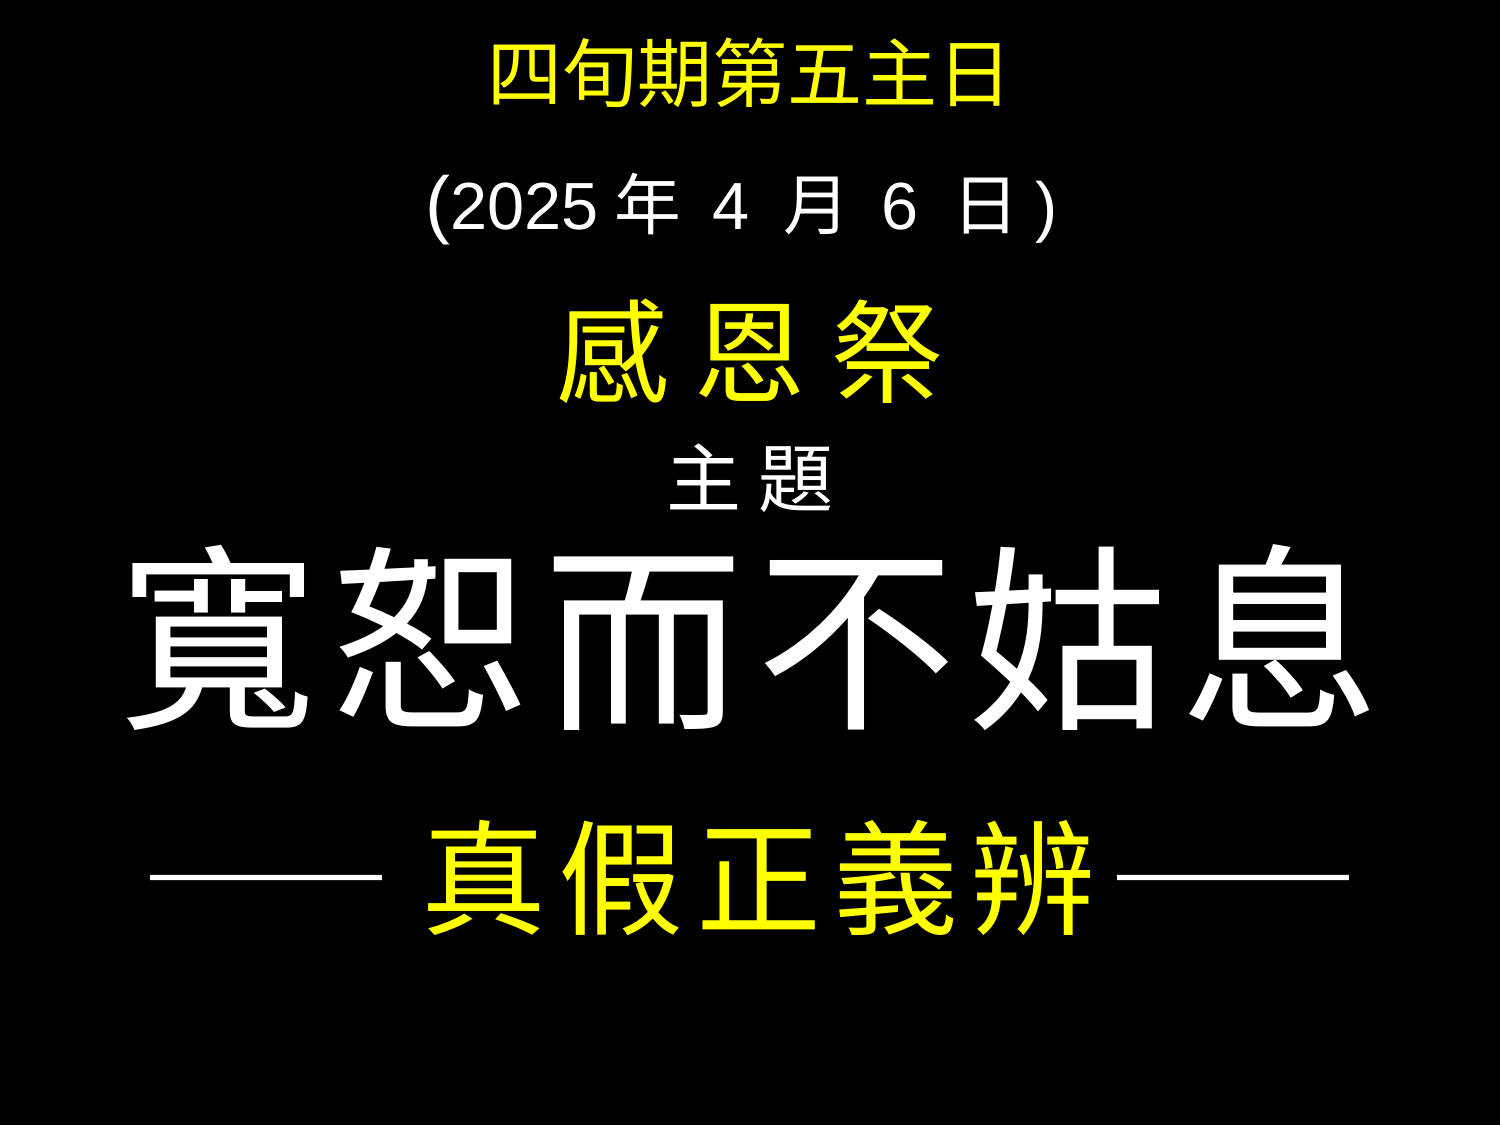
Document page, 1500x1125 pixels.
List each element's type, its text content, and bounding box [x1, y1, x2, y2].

list 四旬期第五主日 (2025年 4 月 6 日) 感 恩 祭 主 題 寬恕而不姑息 ——真假正義辨—— [0, 19, 1500, 1090]
